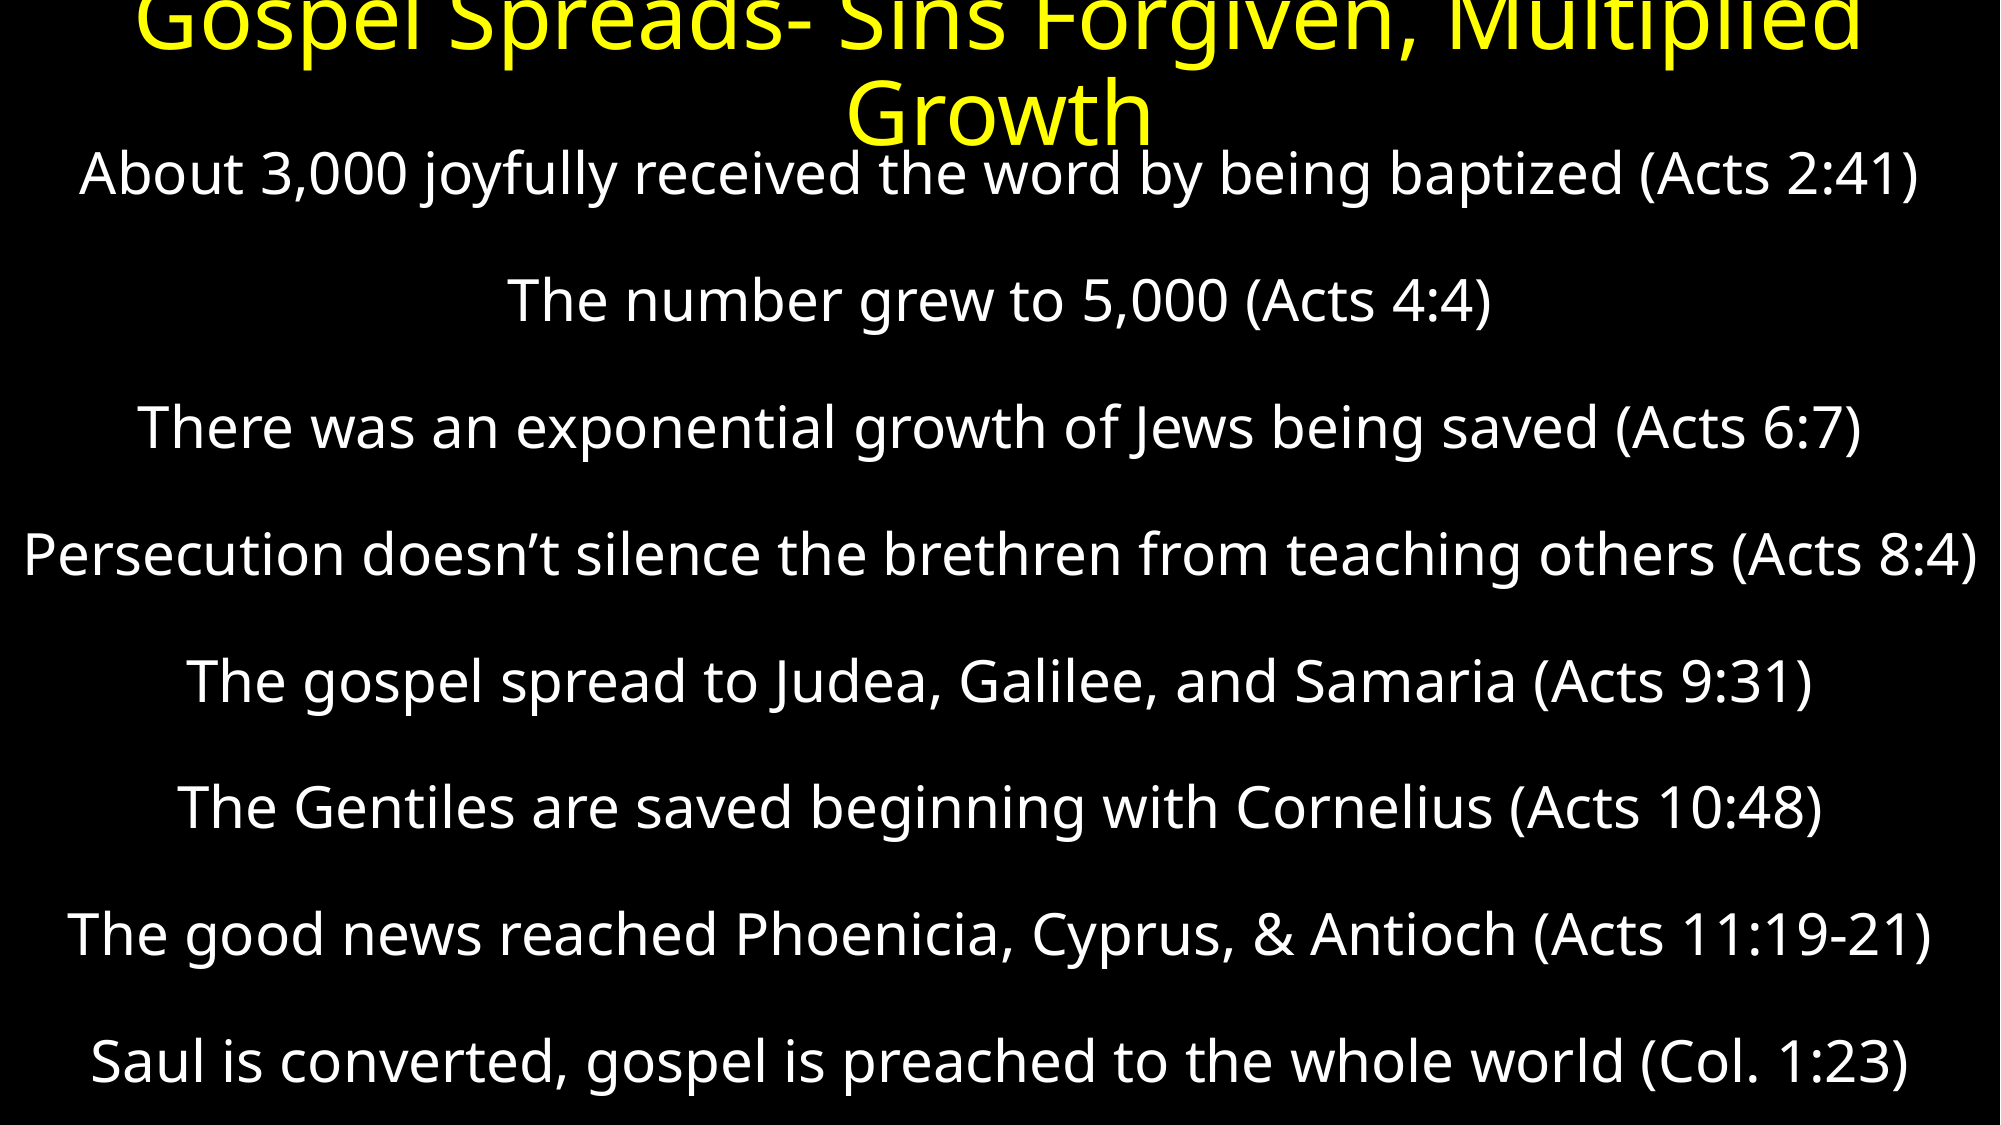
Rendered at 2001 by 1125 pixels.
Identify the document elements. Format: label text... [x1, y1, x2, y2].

list About 3,000 joyfully received the word by being baptized (Acts 2:41) The number grew to 5,000 (Acts 4:4) There was an exponential growth of Jews being saved (Acts 6:7) Persecution doesn’t silence the brethren from teaching others (Acts 8:4) The gospel spread to Judea, Galilee, and Samaria (Acts 9:31) The Gentiles are saved beginning with Cornelius (Acts 10:48) The good news reached Phoenicia, Cyprus, & Antioch (Acts 11:19-21) Saul is converted, gospel is preached to the whole world (Col. 1:23) [0, 136, 2000, 1125]
title Gospel Spreads- Sins Forgiven, Multiplied Growth [0, 0, 2000, 136]
